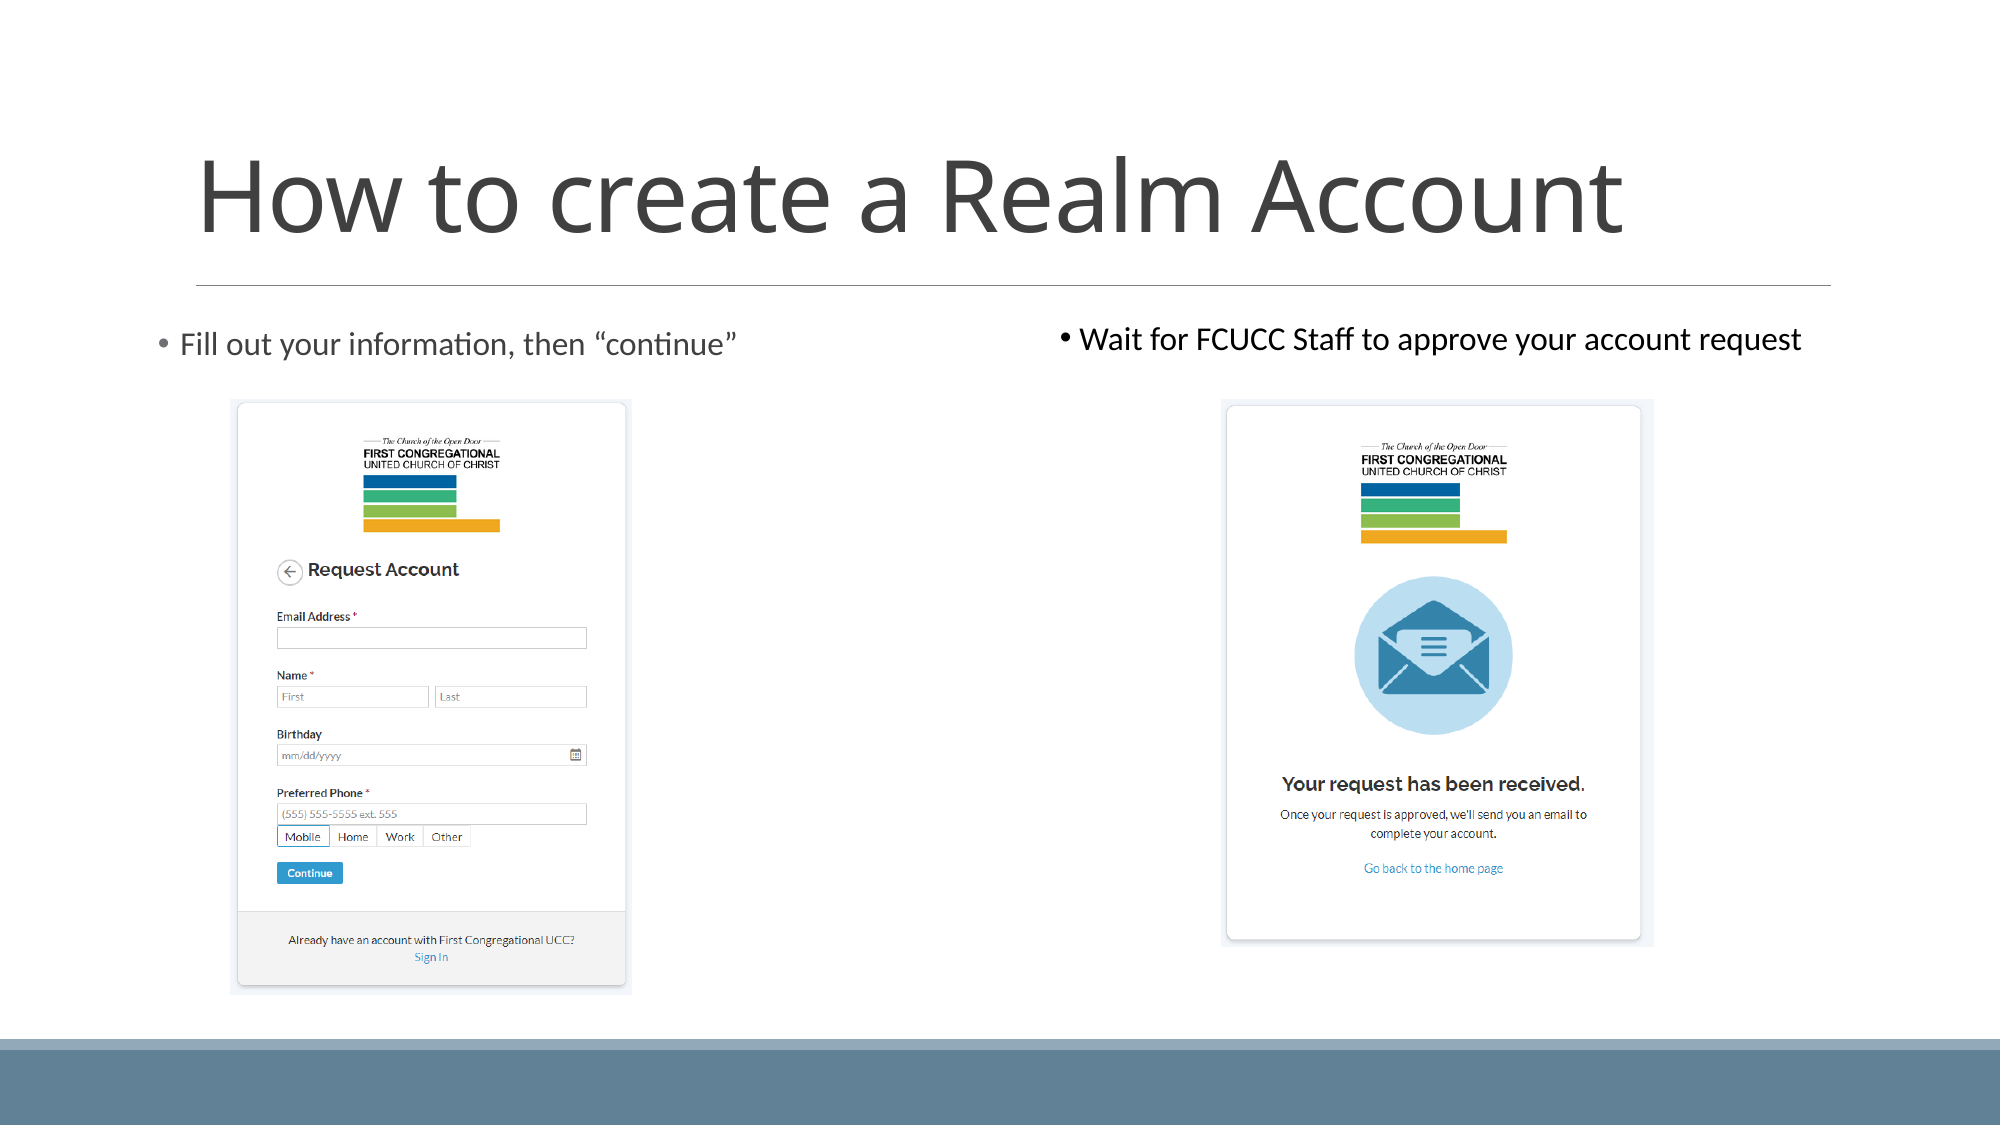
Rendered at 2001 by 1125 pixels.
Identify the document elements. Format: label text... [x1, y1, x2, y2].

list Fill out your information, then “continue” [157, 319, 781, 394]
picture [1220, 398, 1655, 948]
text_box Wait for FCUCC Staff to approve your account request [1045, 309, 1830, 365]
title How to create a Realm Account [180, 22, 1830, 260]
picture [229, 399, 632, 996]
